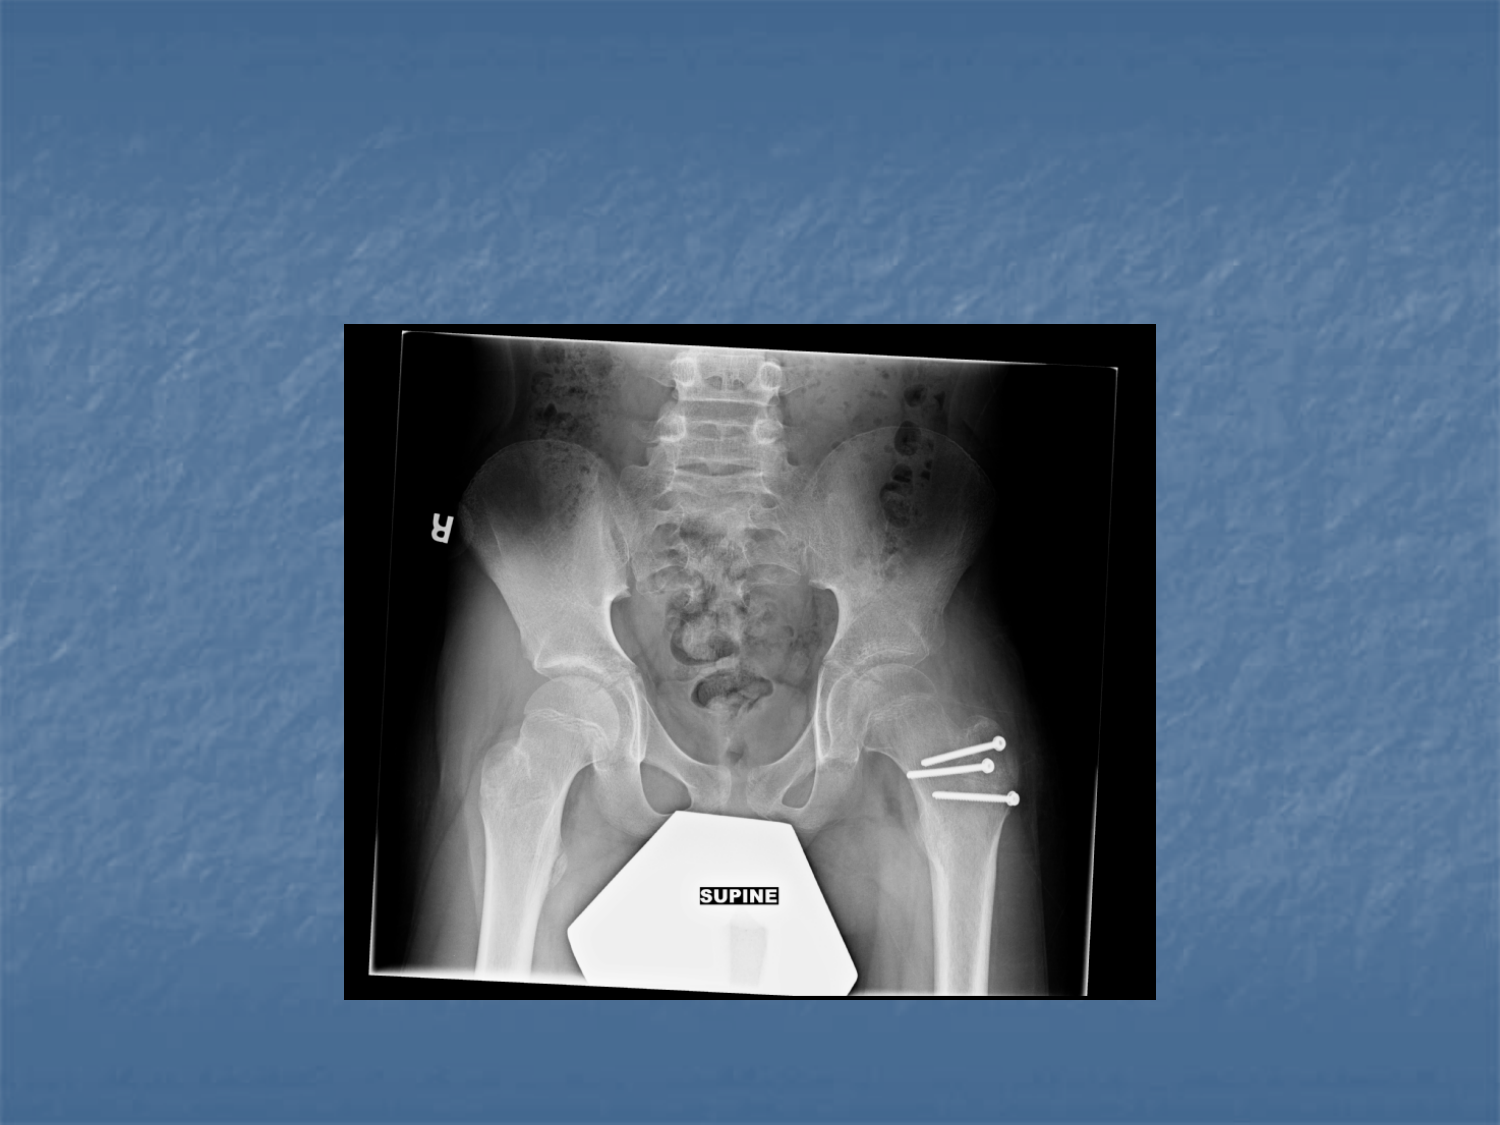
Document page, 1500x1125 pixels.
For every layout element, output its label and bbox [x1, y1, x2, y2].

list [344, 324, 1156, 1001]
